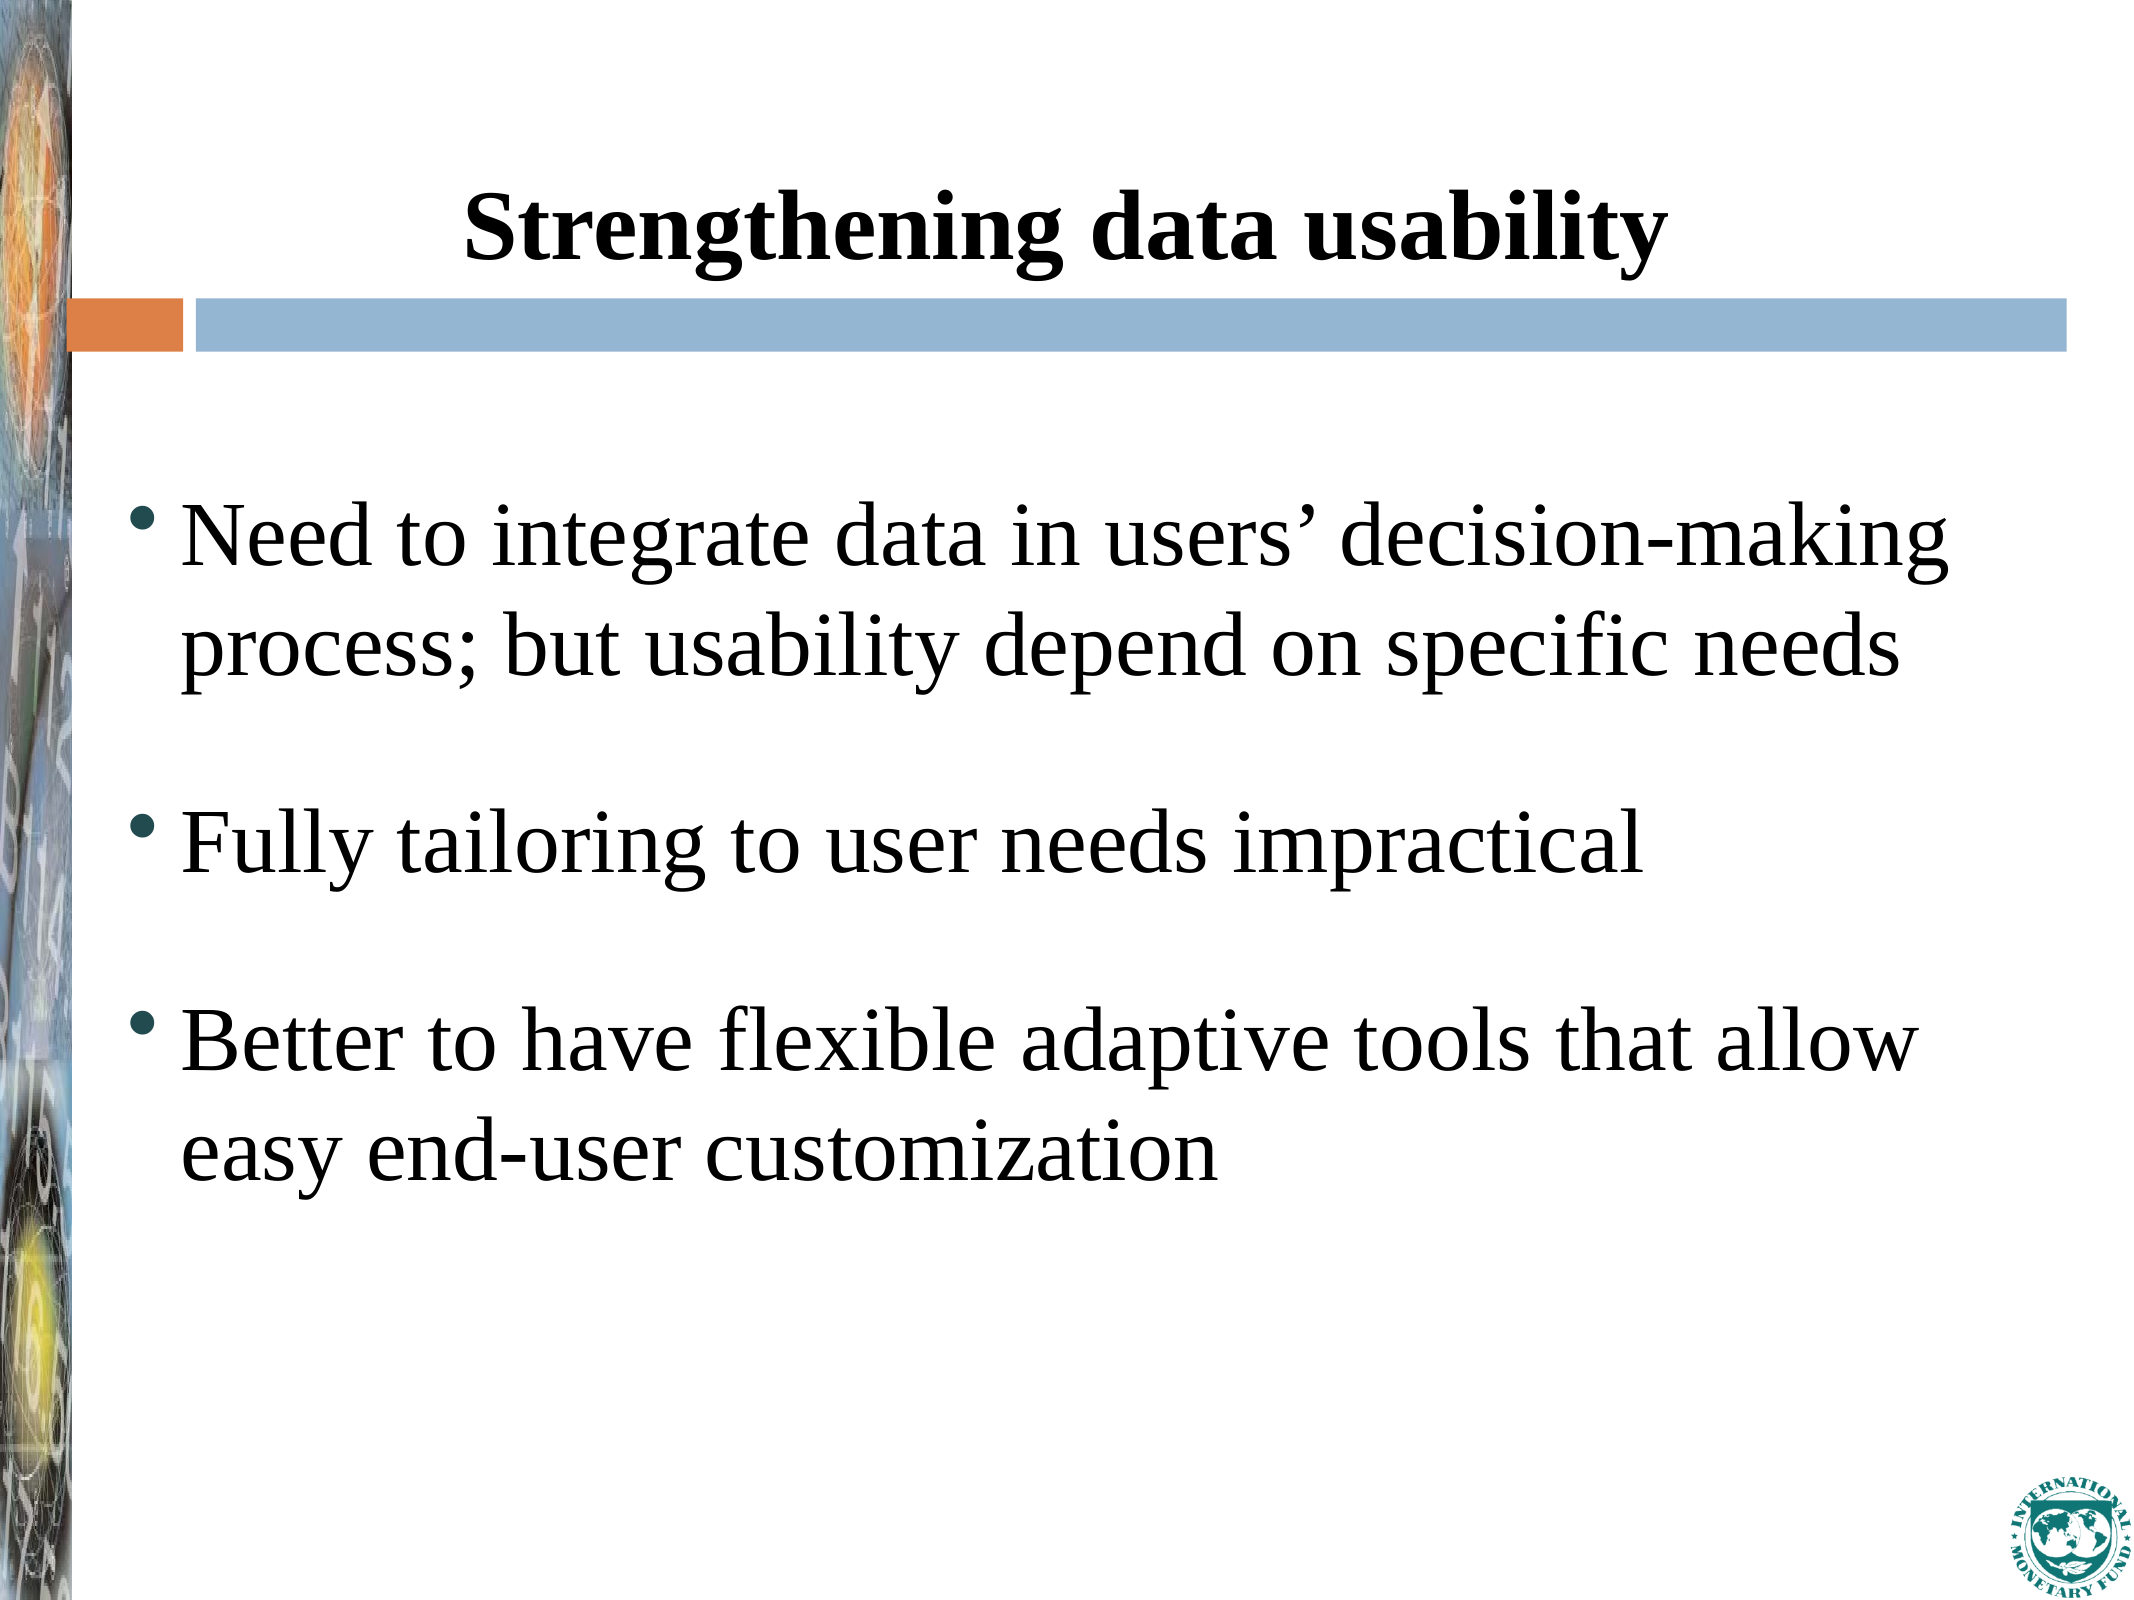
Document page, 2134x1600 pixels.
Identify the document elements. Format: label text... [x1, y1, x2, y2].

title Strengthening data usability [106, 88, 2028, 351]
picture [0, 0, 72, 1600]
picture [2008, 1475, 2134, 1600]
text_box [195, 298, 2067, 352]
text_box [79, 298, 184, 352]
list Need to integrate data in users’ decision-making process; but usability depend on specific needs Fully tailoring to user needs impractical Better to have flexible adaptive tools that allow easy end-user customization [106, 461, 2028, 1423]
